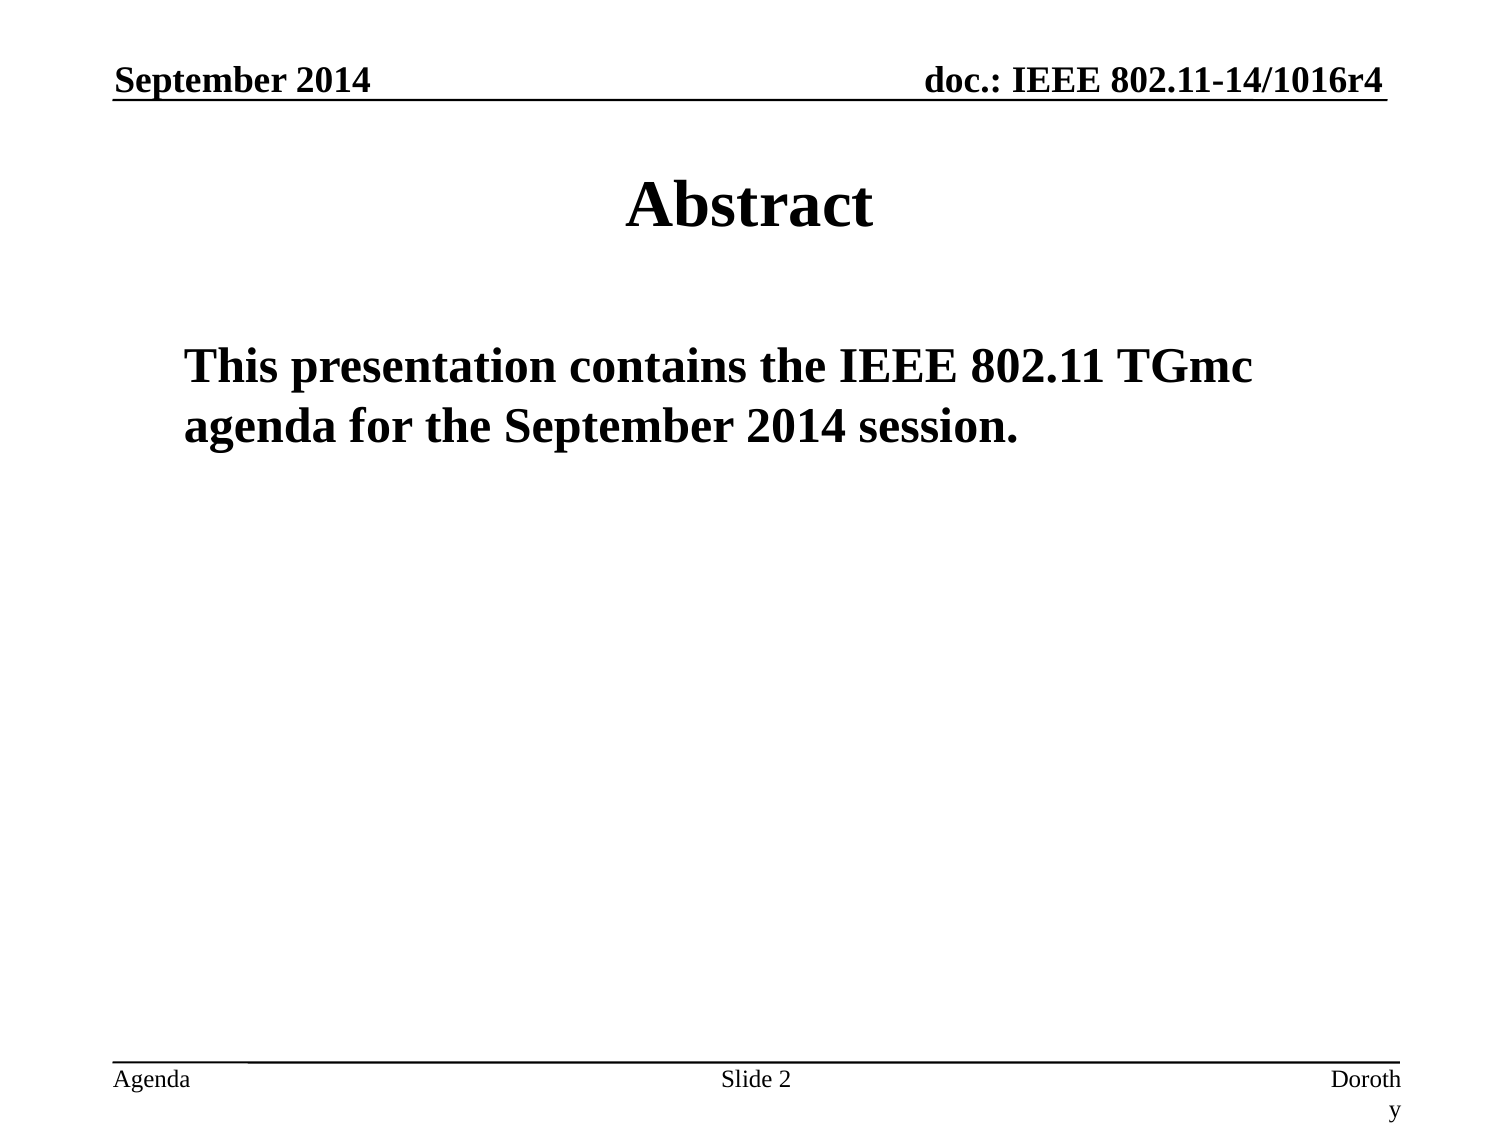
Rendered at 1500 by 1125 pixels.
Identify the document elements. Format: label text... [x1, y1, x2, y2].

slide_number Slide 2 [712, 1062, 800, 1093]
list This presentation contains the IEEE 802.11 TGmc agenda for the September 2014 session. [112, 324, 1388, 1000]
footer Dorothy Stanley, Aruba Networks [1325, 1062, 1402, 1093]
title Abstract [112, 112, 1388, 288]
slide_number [114, 54, 425, 100]
